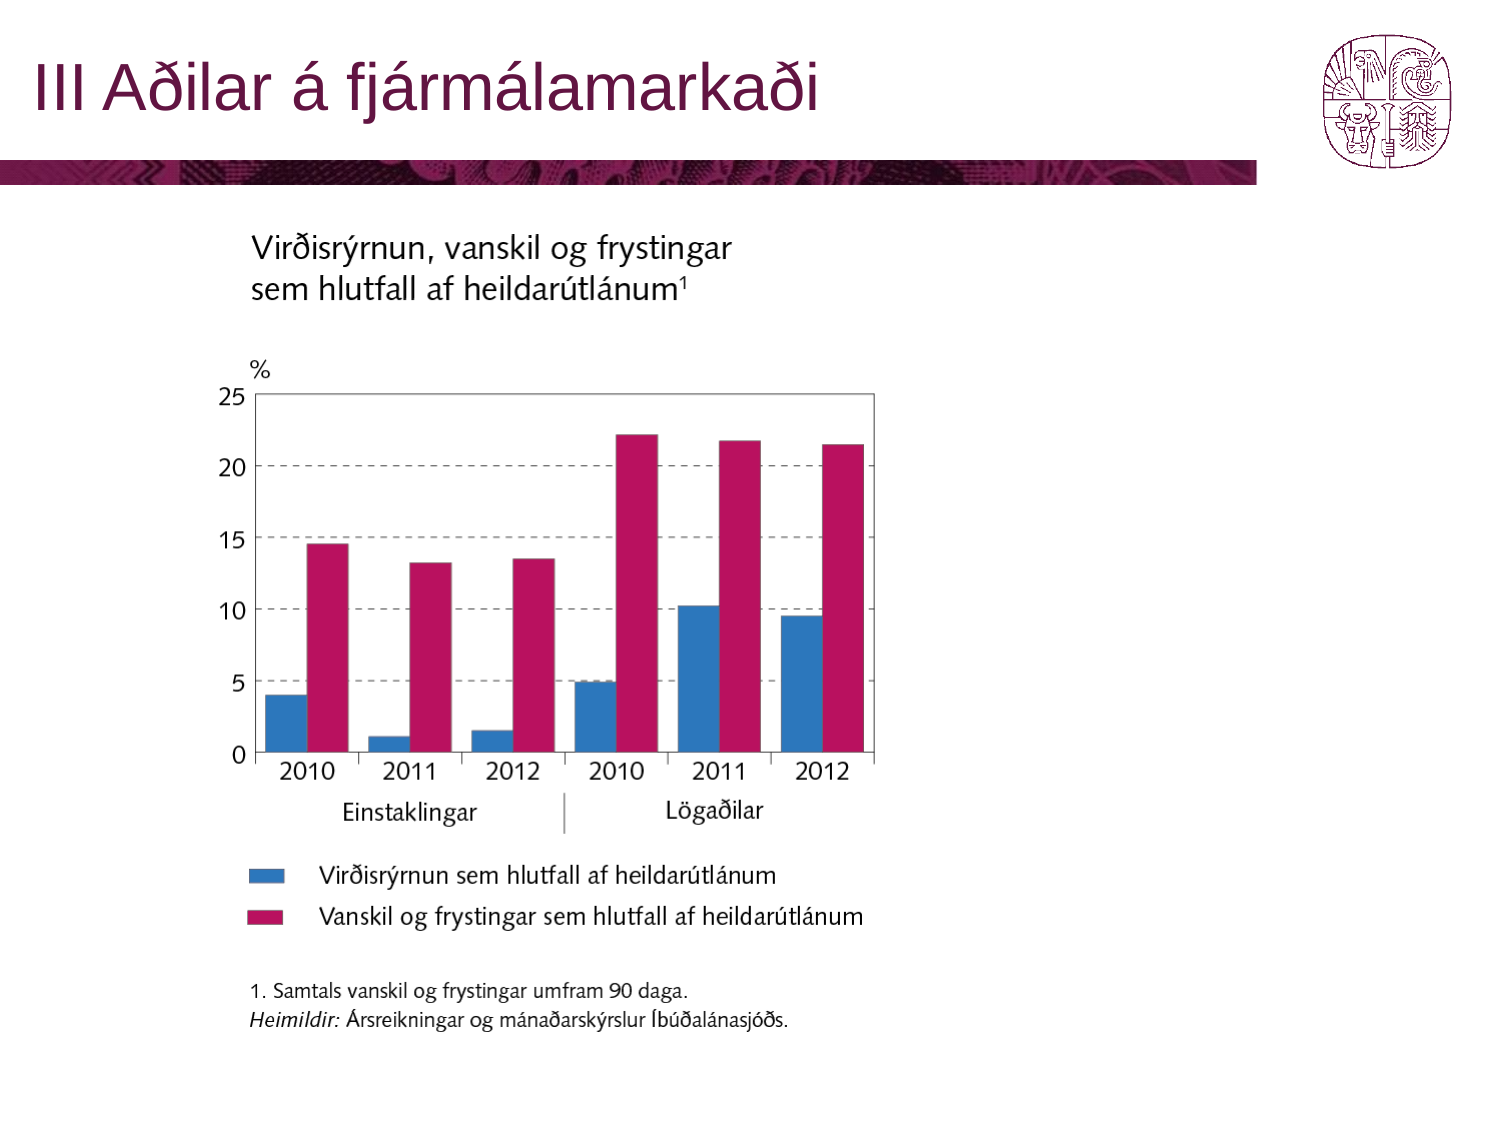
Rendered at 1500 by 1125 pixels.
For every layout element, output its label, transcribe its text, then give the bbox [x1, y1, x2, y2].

picture [1316, 31, 1456, 173]
picture [0, 160, 1258, 185]
picture [218, 231, 875, 1032]
title III Aðilar á fjármálamarkaði [17, 19, 1247, 149]
